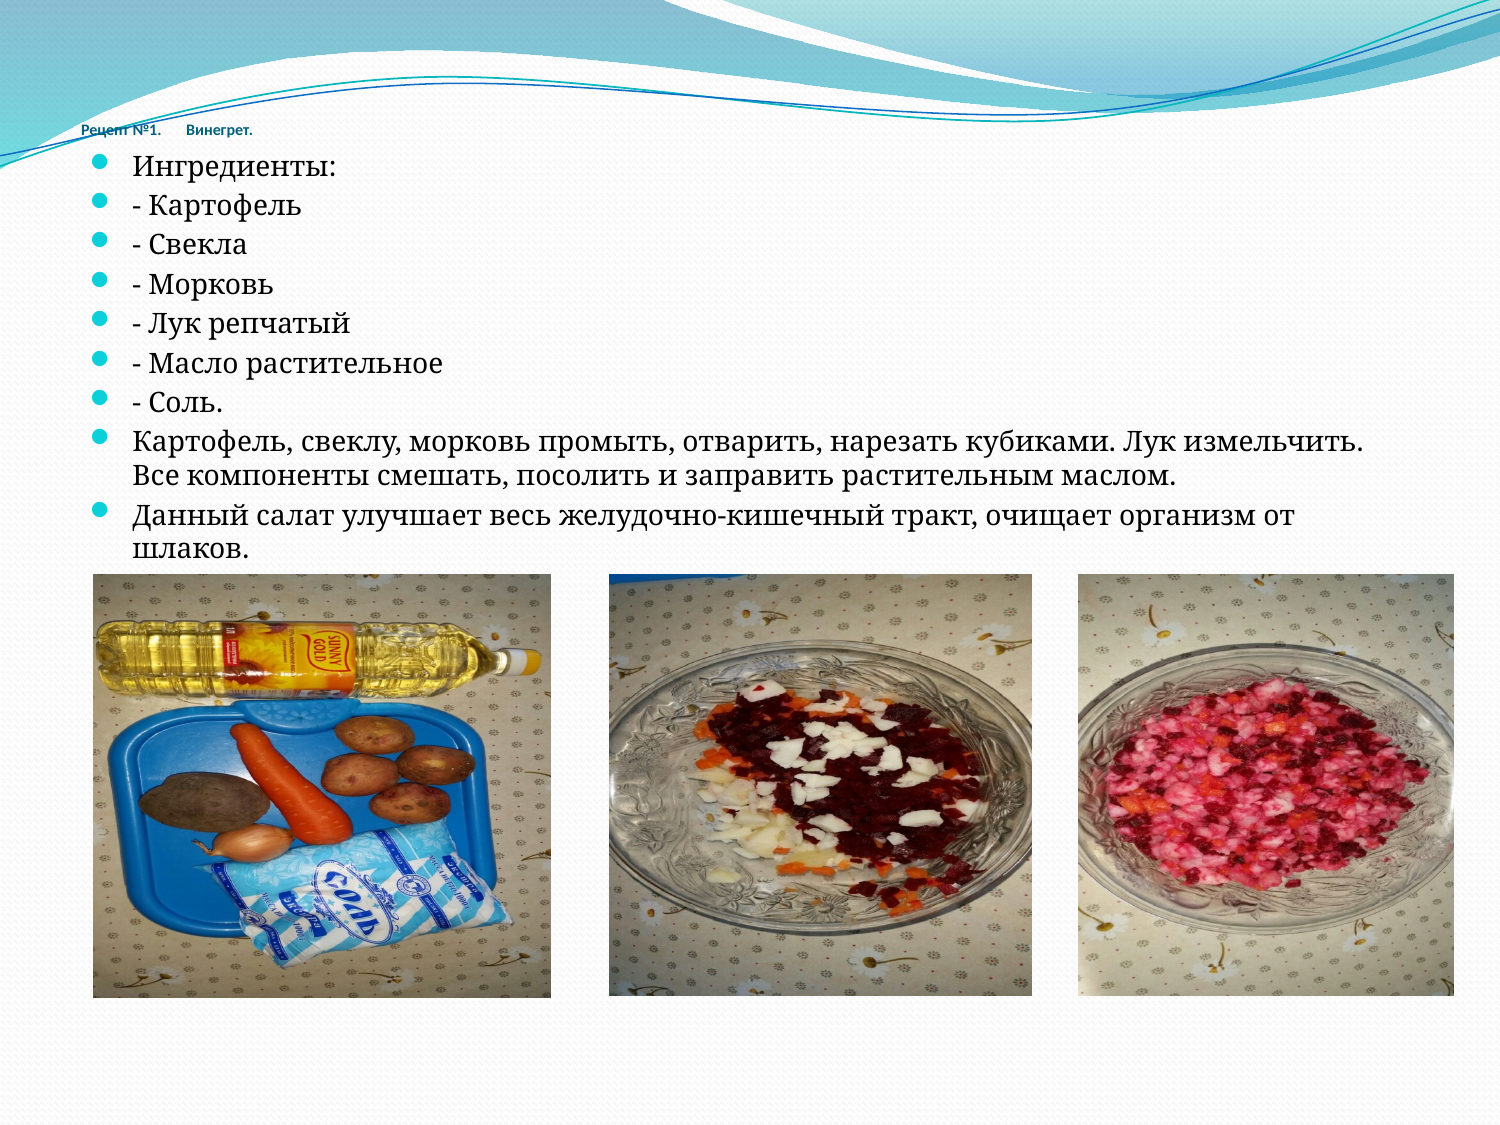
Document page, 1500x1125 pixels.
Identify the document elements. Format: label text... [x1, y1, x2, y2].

list Ингредиенты: - Картофель - Свекла - Морковь - Лук репчатый - Масло растительное - Соль. Картофель, свеклу, морковь промыть, отварить, нарезать кубиками. Лук измельчить. Все компоненты смешать, посолить и заправить растительным маслом. Данный салат улучшает весь желудочно-кишечный тракт, очищает организм от шлаков. [75, 140, 1425, 586]
title Рецепт №1. Винегрет. [75, 70, 1067, 140]
picture [1077, 573, 1454, 997]
picture [609, 573, 1032, 997]
picture [93, 573, 551, 998]
